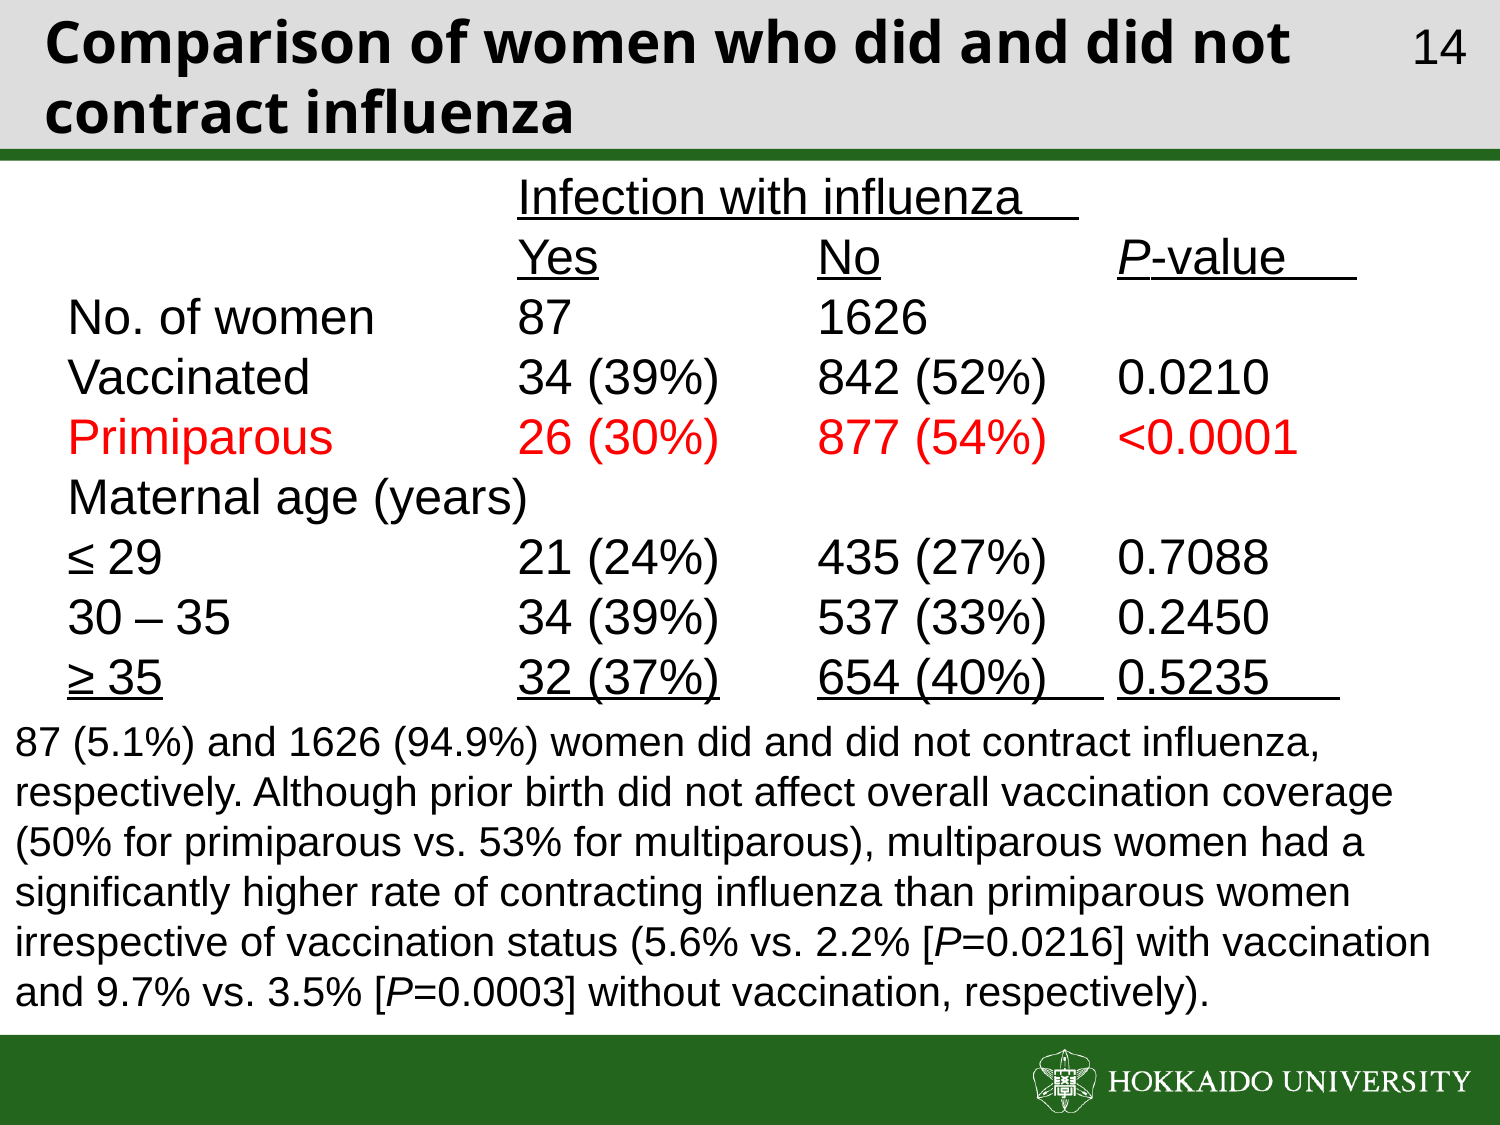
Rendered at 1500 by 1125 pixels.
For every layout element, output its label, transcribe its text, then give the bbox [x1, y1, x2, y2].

title Comparison of women who did and did not contract influenza [29, 0, 1398, 150]
picture [1033, 1049, 1471, 1113]
text_box Infection with influenza Yes No P-value No. of women 87 1626 Vaccinated 34 (39%) 842 (52%) 0.0210 Primiparous 26 (30%) 877 (54%) <0.0001 Maternal age (years) ≤ 29 21 (24%) 435 (27%) 0.7088 30 – 35 34 (39%) 537 (33%) 0.2450 ≥ 35 32 (37%) 654 (40%) 0.5235 [52, 156, 1421, 707]
text_box 87 (5.1%) and 1626 (94.9%) women did and did not contract influenza, respectively. Although prior birth did not affect overall vaccination coverage (50% for primiparous vs. 53% for multiparous), multiparous women had a significantly higher rate of contracting influenza than primiparous women irrespective of vaccination status (5.6% vs. 2.2% [P=0.0216] with vaccination and 9.7% vs. 3.5% [P=0.0003] without vaccination, respectively). [0, 707, 1500, 1022]
slide_number 13 [1350, 7, 1483, 87]
